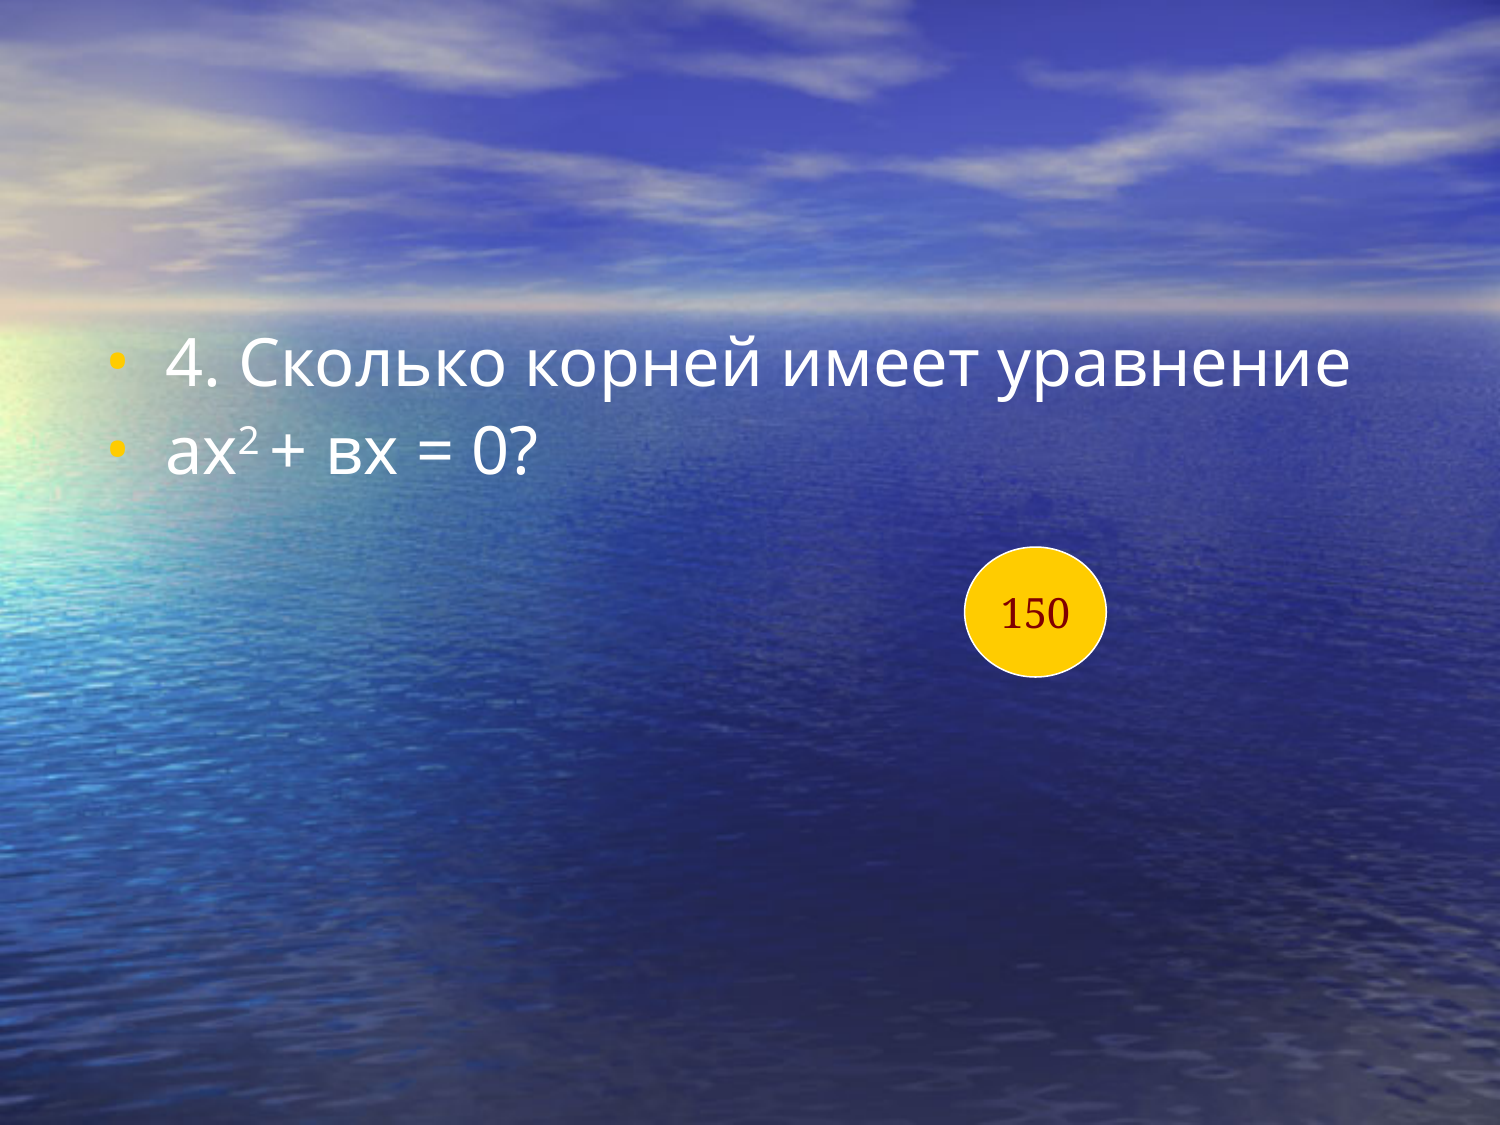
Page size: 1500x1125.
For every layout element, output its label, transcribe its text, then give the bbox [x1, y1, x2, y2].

text_box 150 [964, 547, 1107, 678]
picture [0, 0, 1500, 1125]
list 4. Сколько корней имеет уравнение ах2 + вх = 0? [75, 312, 1425, 988]
